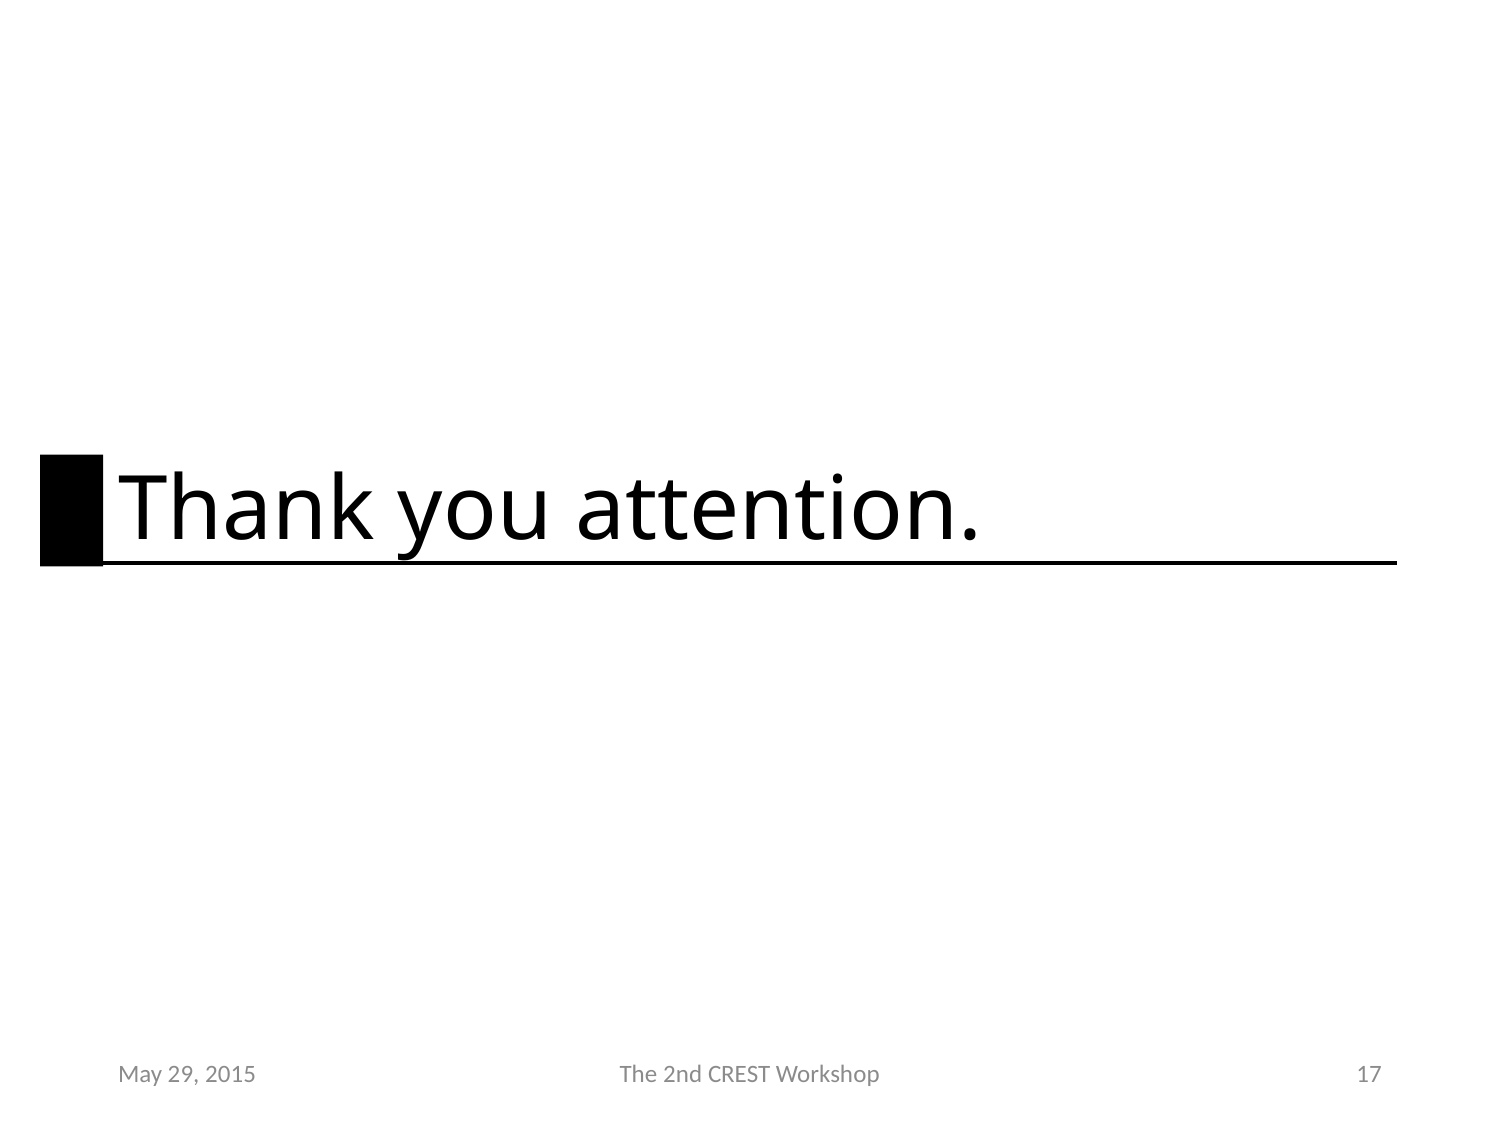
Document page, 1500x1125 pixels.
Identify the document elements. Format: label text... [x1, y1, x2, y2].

title Thank you attention. [104, 454, 1397, 561]
footer The 2nd CREST Workshop [496, 1042, 1004, 1103]
slide_number 17 [1059, 1042, 1397, 1103]
text_box [39, 454, 104, 567]
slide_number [103, 1042, 441, 1103]
